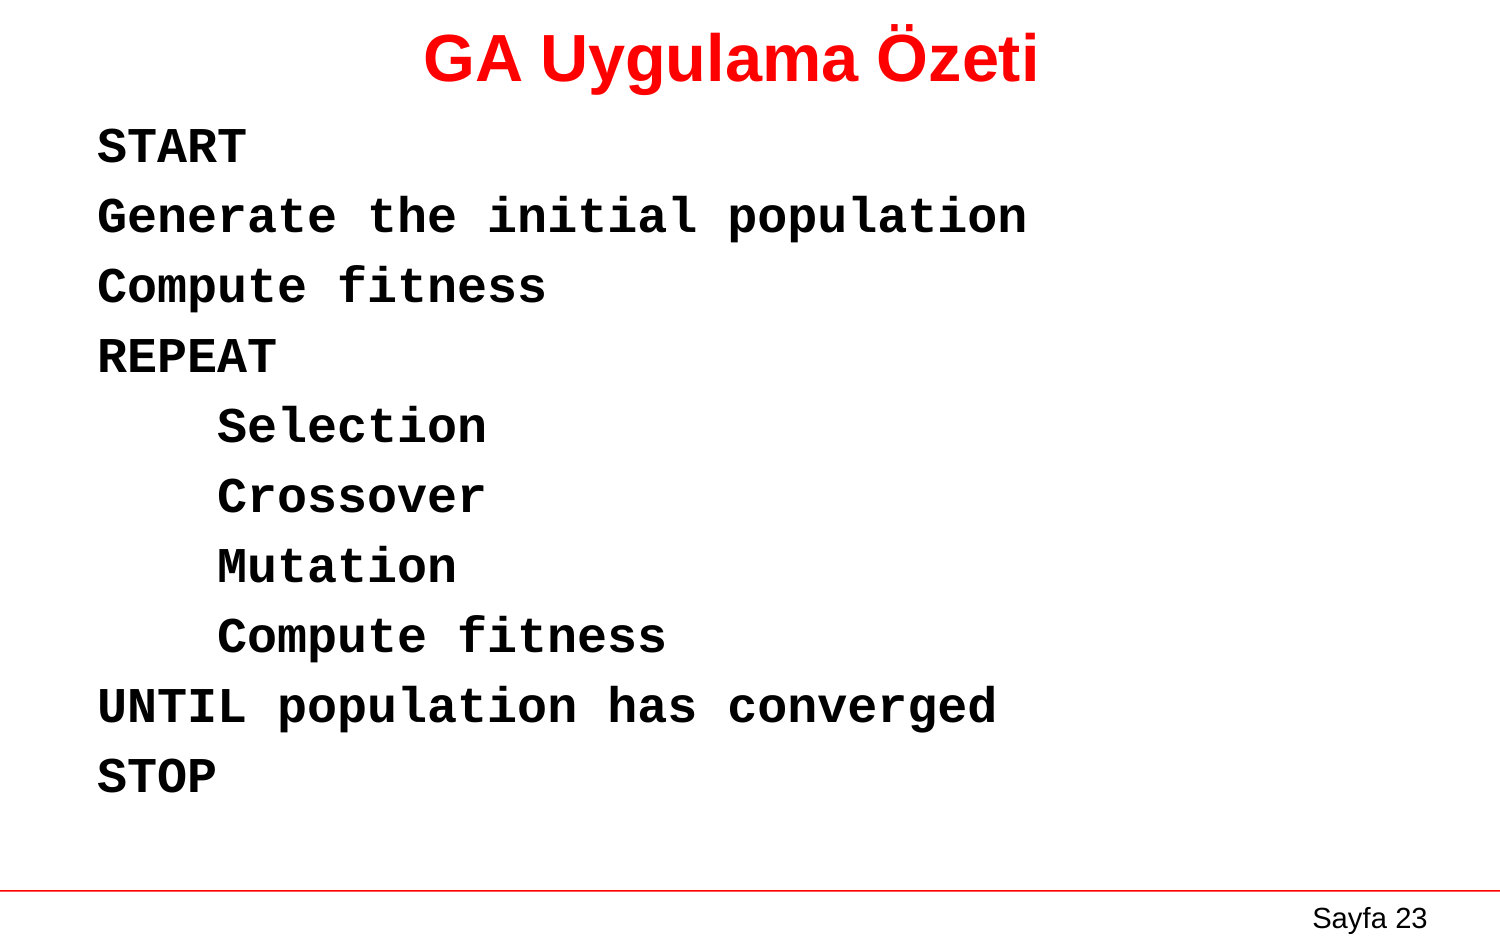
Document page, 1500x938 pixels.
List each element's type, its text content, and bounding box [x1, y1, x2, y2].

list START Generate the initial population Compute fitness REPEAT Selection Crossover Mutation Compute fitness UNTIL population has converged STOP [81, 105, 1243, 880]
title GA Uygulama Özeti [40, 5, 1424, 105]
